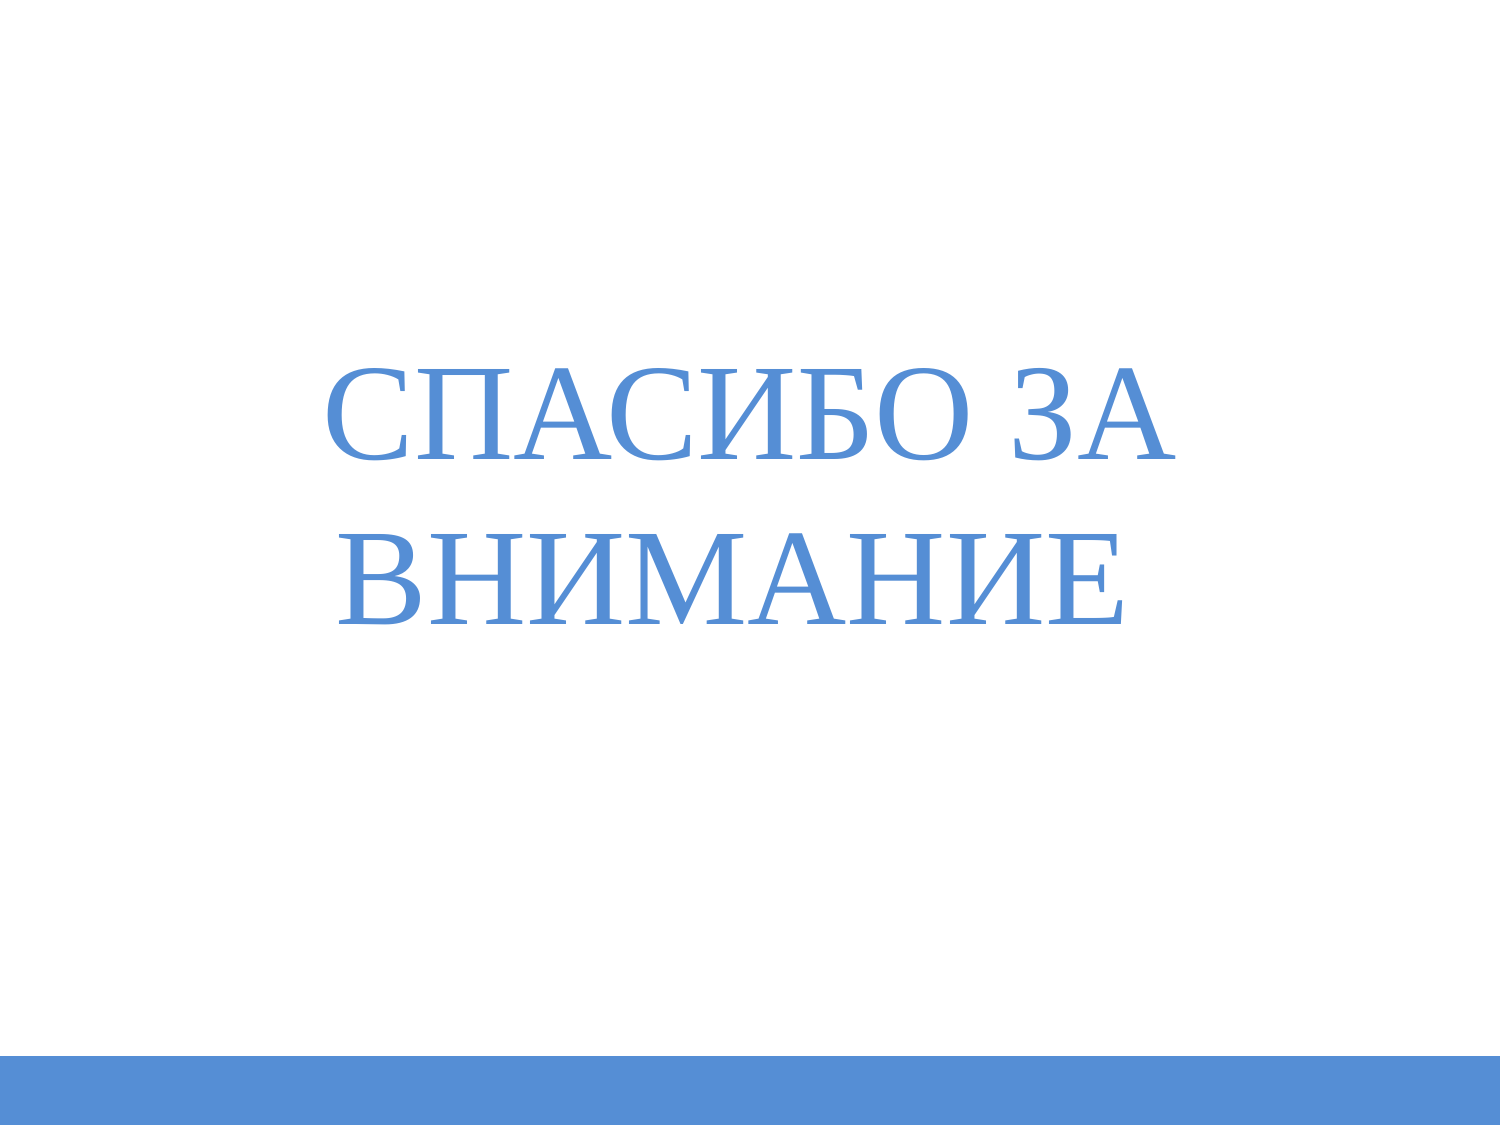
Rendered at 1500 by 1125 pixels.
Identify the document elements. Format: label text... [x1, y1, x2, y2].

text_box СПАСИБО ЗА ВНИМАНИЕ [0, 314, 1500, 659]
text_box [0, 1056, 1500, 1125]
